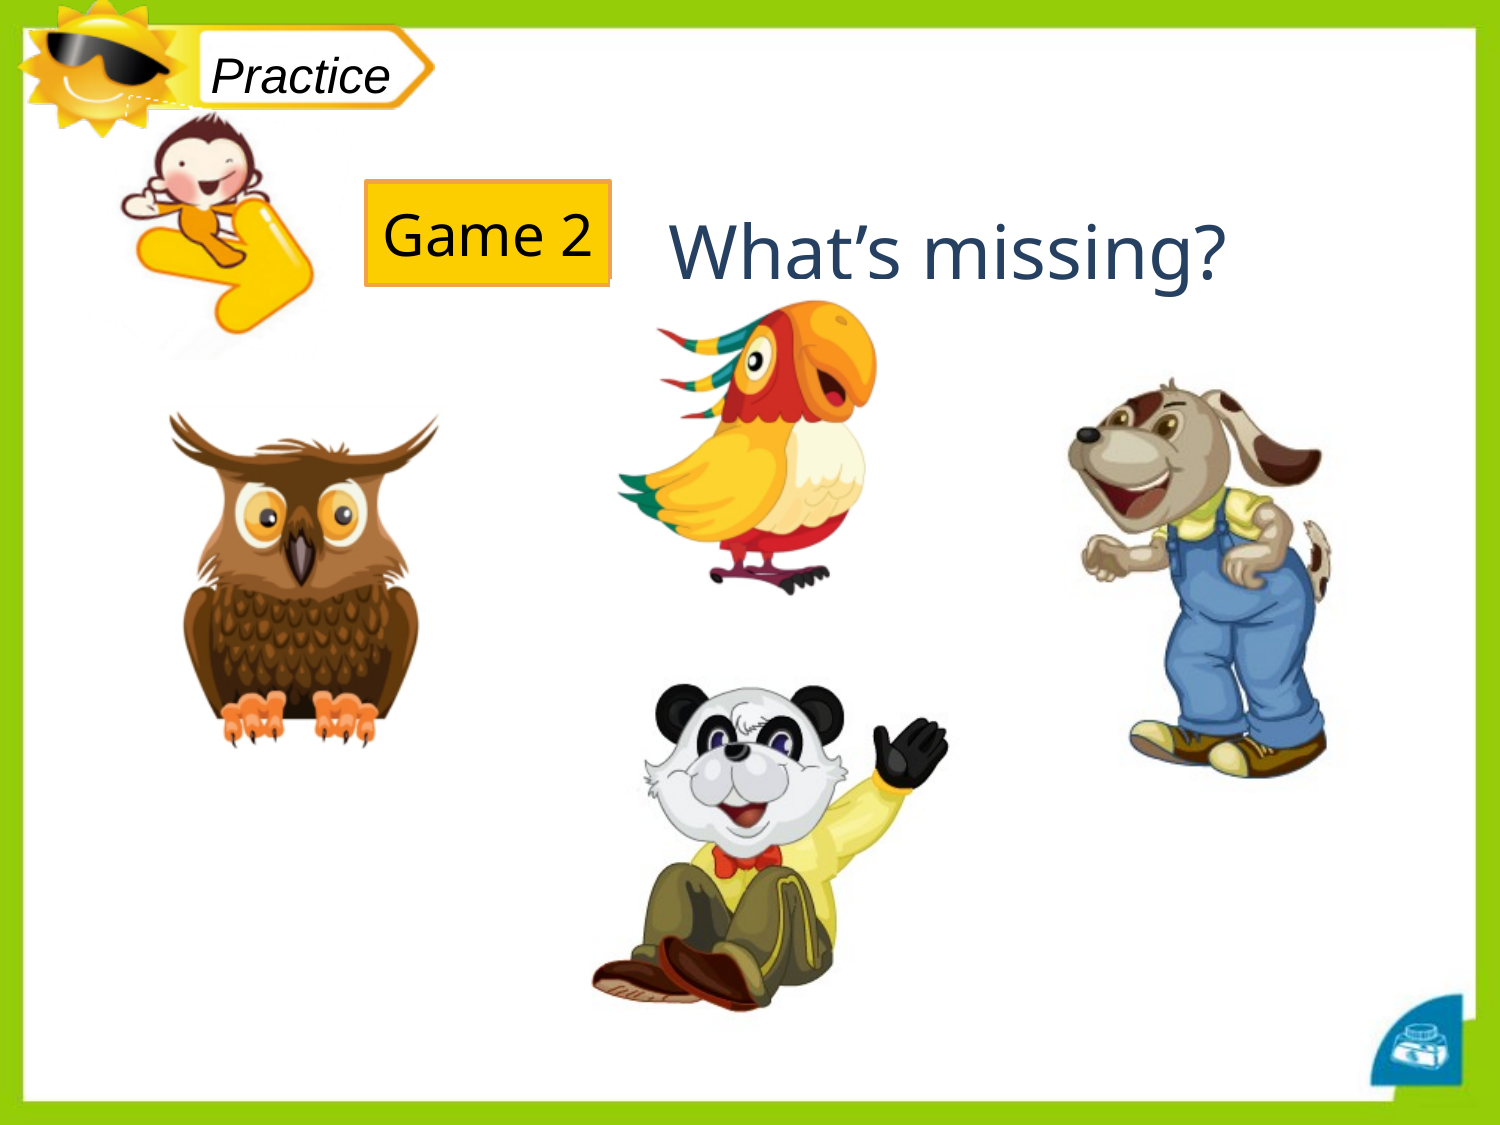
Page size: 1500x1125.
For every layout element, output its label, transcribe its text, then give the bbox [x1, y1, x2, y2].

text_box What’s missing? [653, 170, 1266, 303]
picture [0, 0, 1500, 1125]
text_box Game 2 [364, 179, 612, 287]
